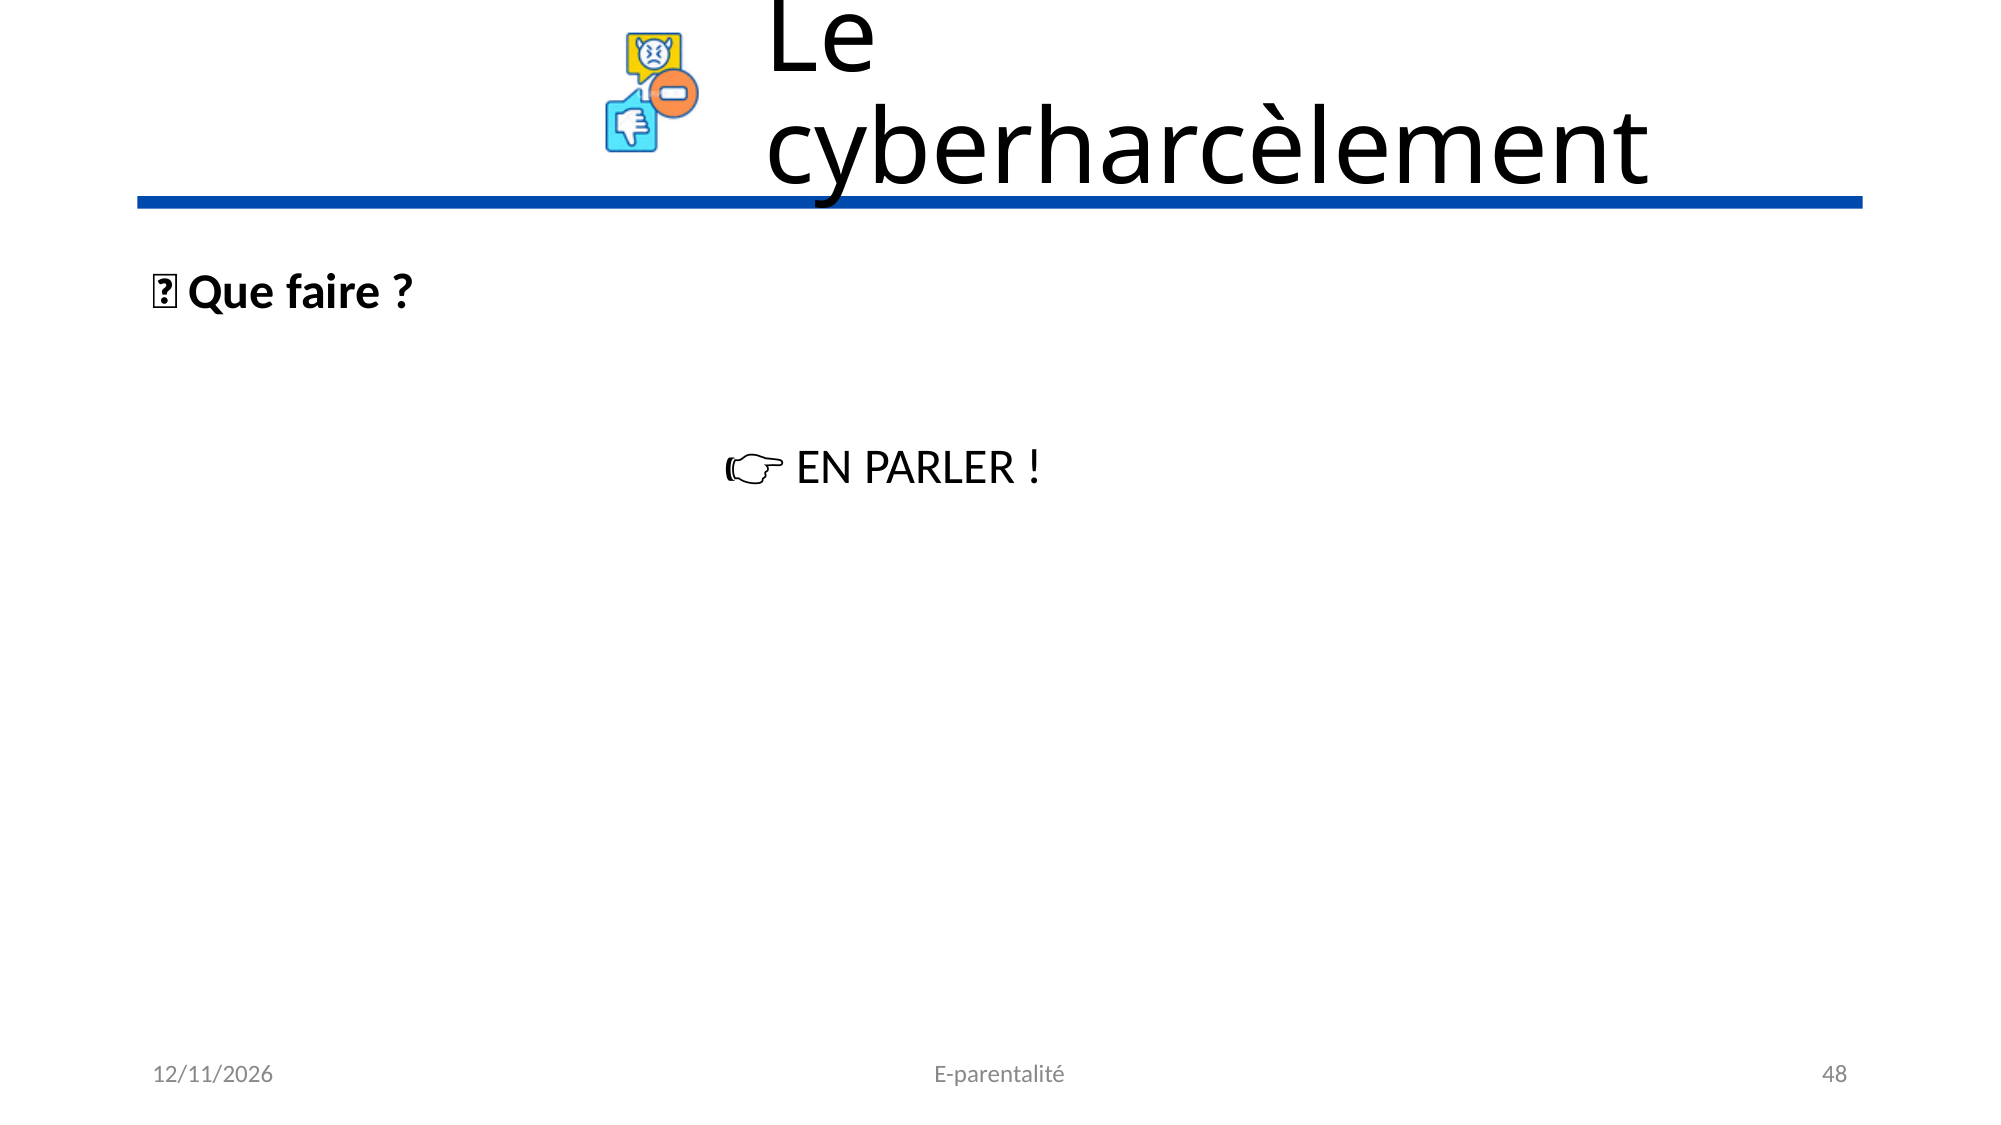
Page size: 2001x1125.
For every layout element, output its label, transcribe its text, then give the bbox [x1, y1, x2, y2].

picture [587, 22, 710, 165]
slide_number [137, 1042, 588, 1103]
text_box 👉 EN PARLER ! [709, 425, 1359, 501]
slide_number 48 [1412, 1042, 1863, 1103]
text_box Le cyberharcèlement [750, 23, 1796, 165]
text_box 💡 Que faire ? [137, 250, 471, 326]
footer E-parentalité [662, 1042, 1338, 1103]
